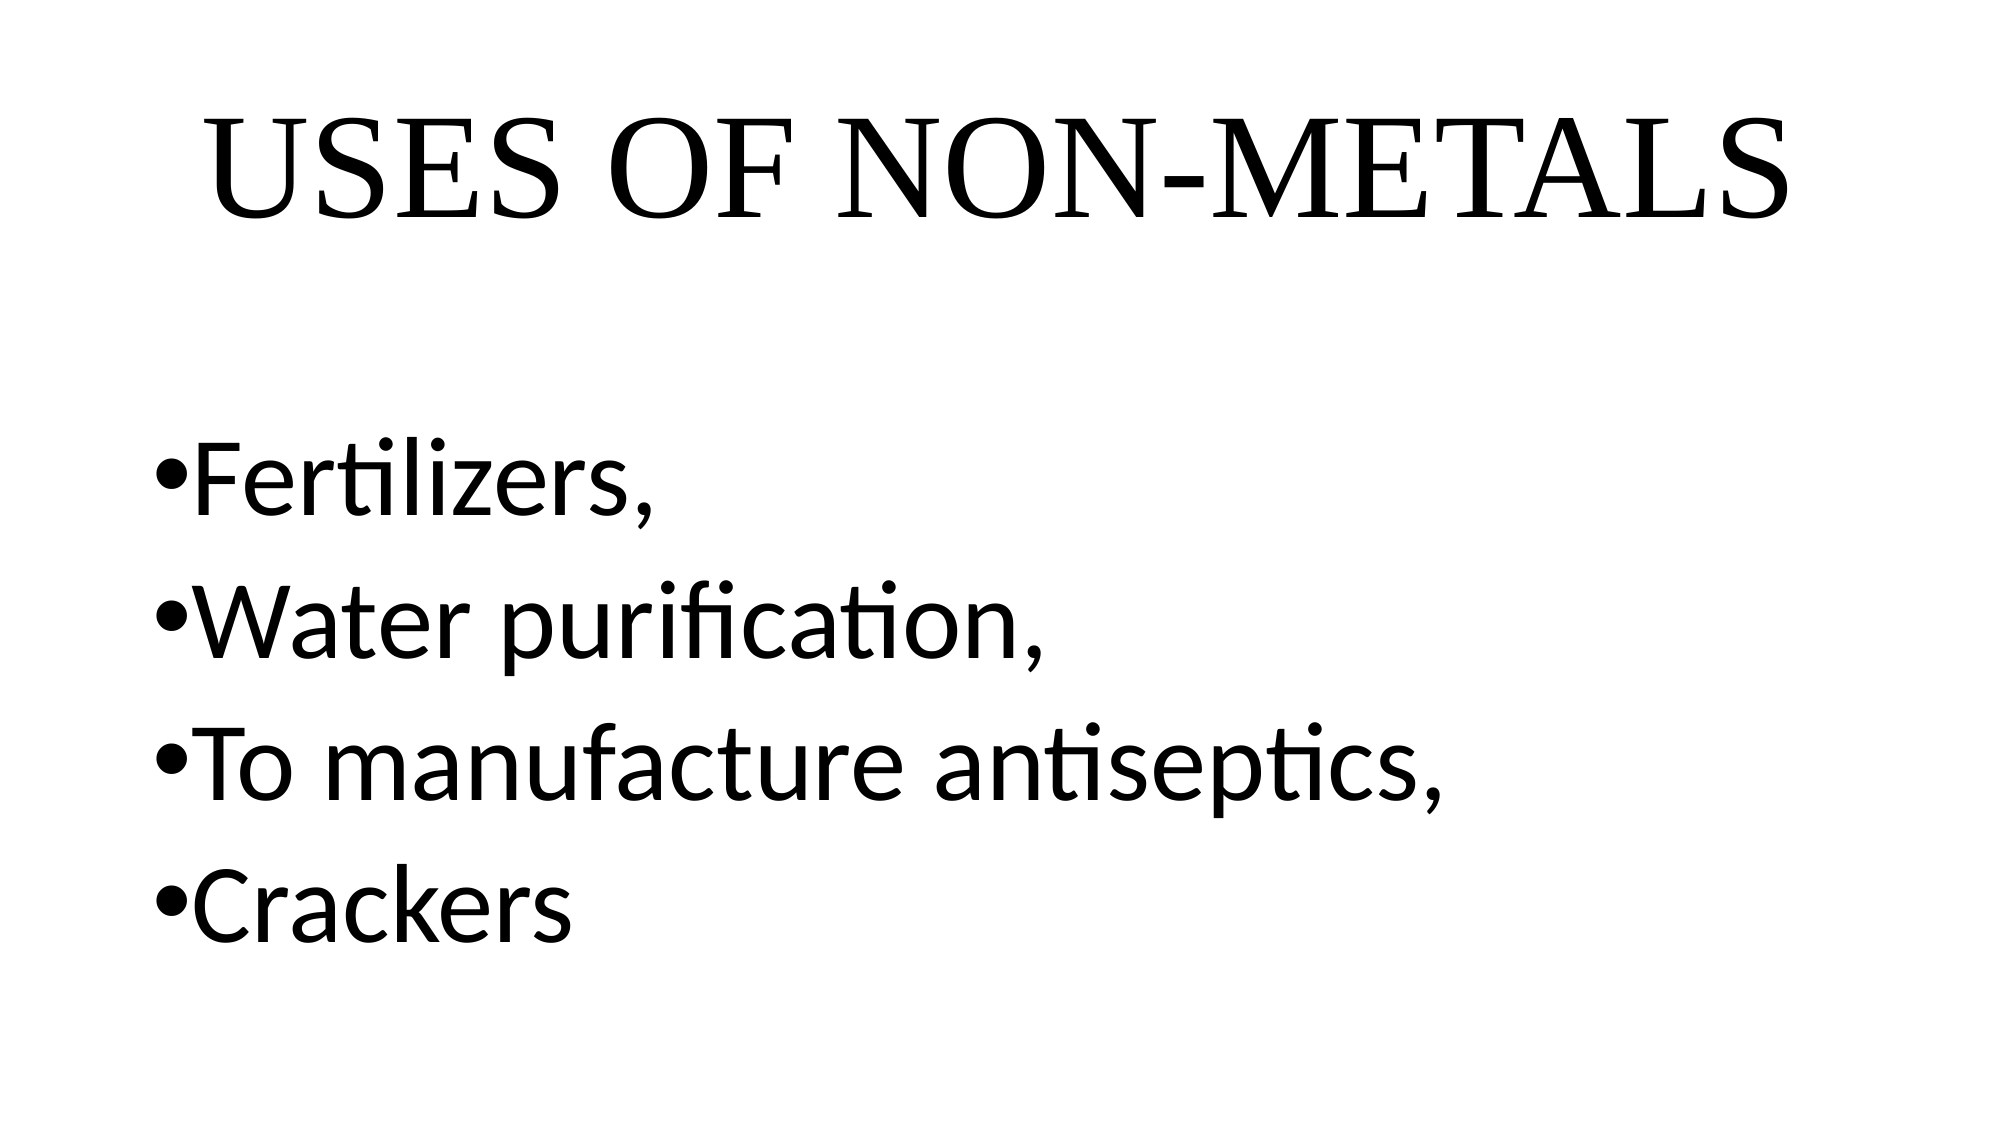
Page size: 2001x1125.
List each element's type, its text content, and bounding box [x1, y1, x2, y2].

title USES OF NON-METALS [137, 59, 1863, 278]
list Fertilizers, Water purification, To manufacture antiseptics, Crackers [137, 411, 1863, 1125]
